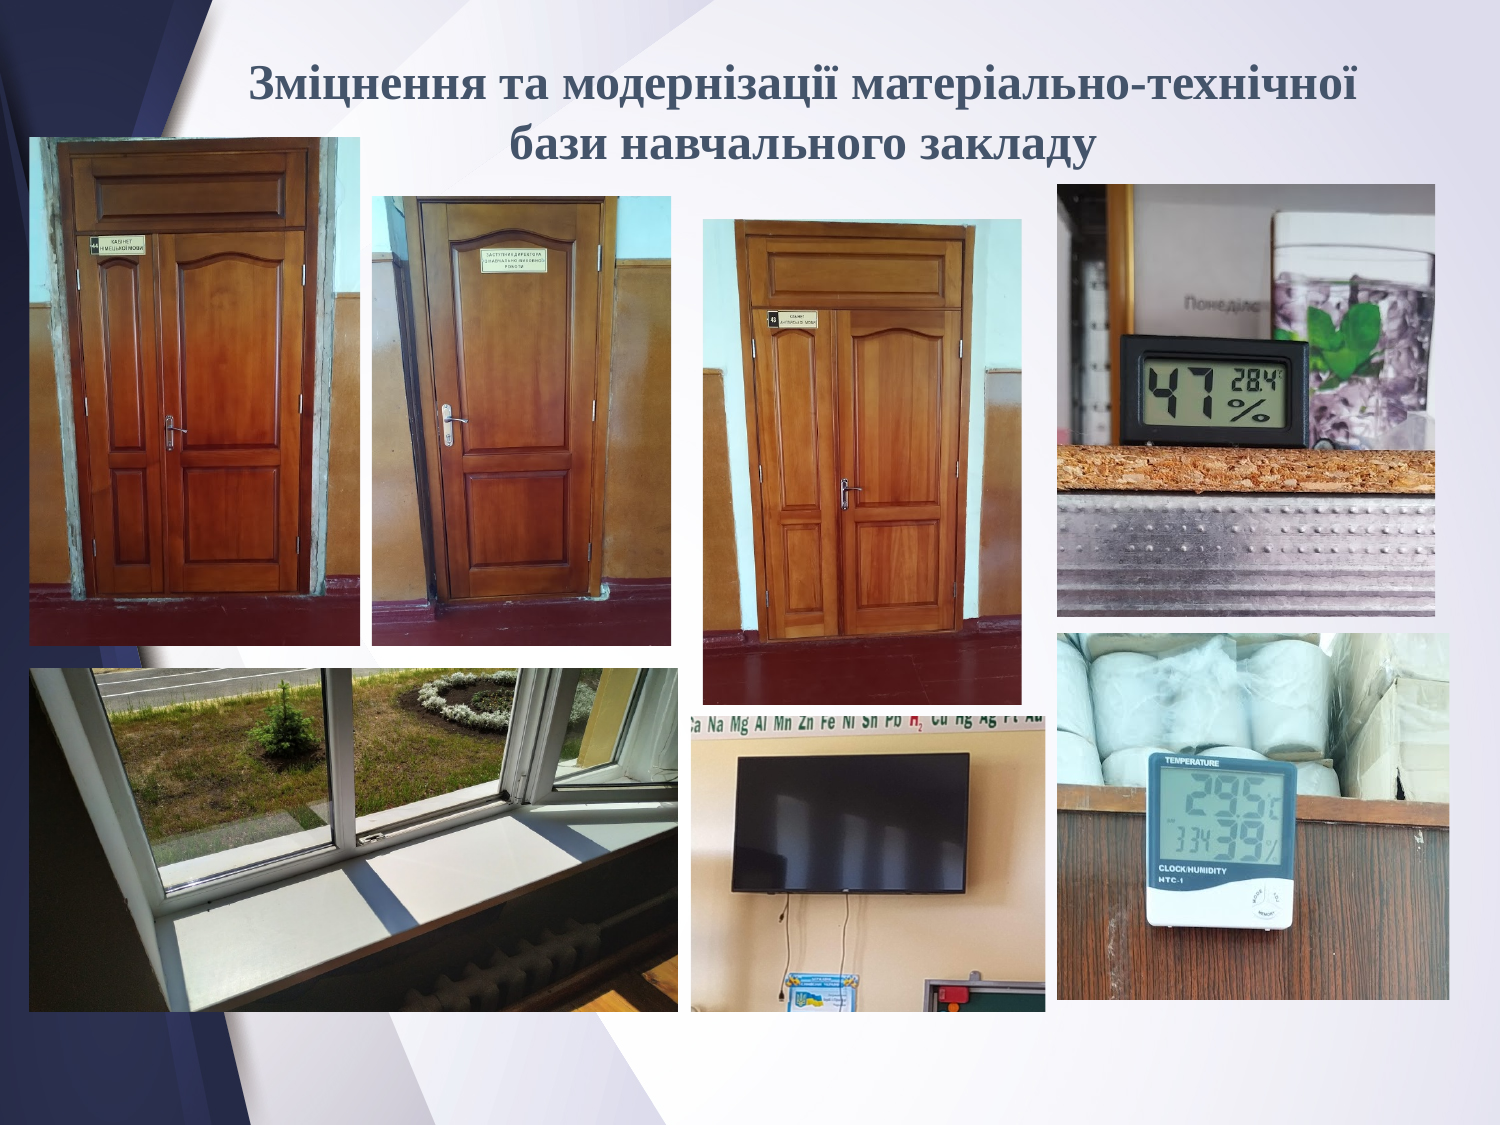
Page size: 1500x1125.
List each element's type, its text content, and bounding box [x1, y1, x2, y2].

picture [0, 0, 1500, 1125]
text_box Зміцнення та модернізації матеріально-технічної бази навчального закладу [182, 42, 1424, 178]
